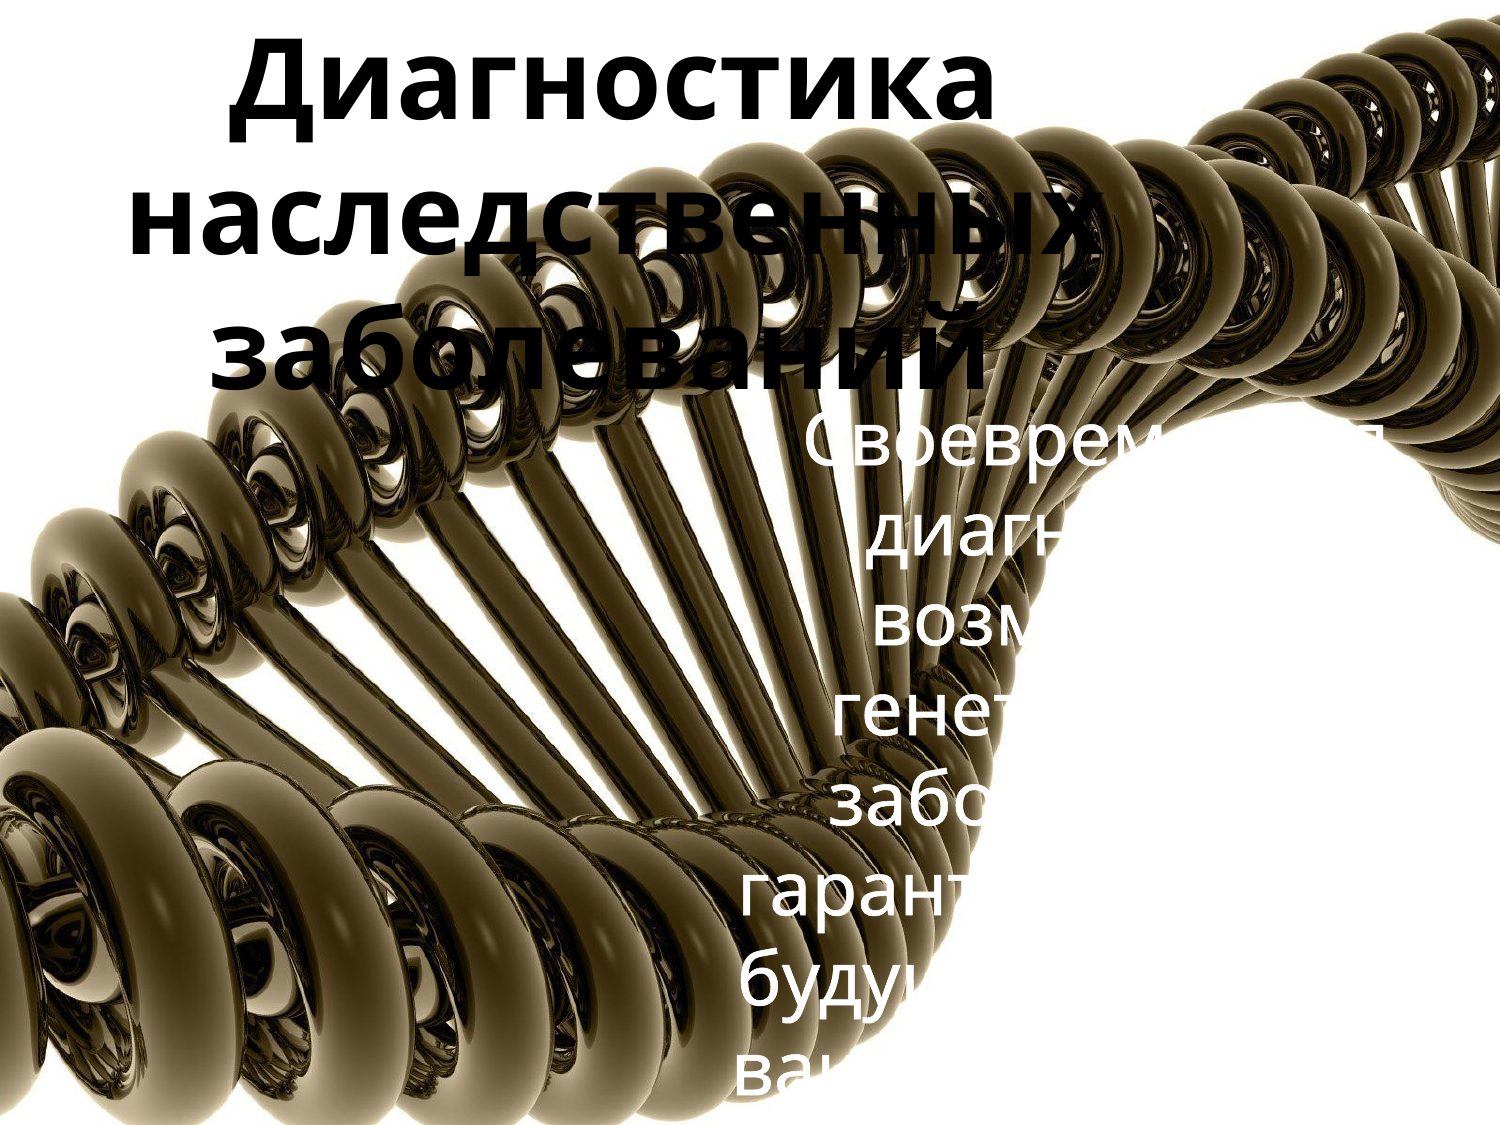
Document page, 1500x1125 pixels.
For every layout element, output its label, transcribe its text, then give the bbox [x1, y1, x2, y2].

text_box Диагностика наследственных заболеваний [0, 0, 1231, 420]
picture [1231, 0, 1500, 382]
text_box Своевременная диагностика возможного генетического заболевания – гарантия не только будущего здоровья вашего ребенка, но и возможность прервать «генетическую цепочку» опасного заболевания, передающегося по наследству. [691, 382, 1500, 1125]
picture [0, 420, 691, 1125]
